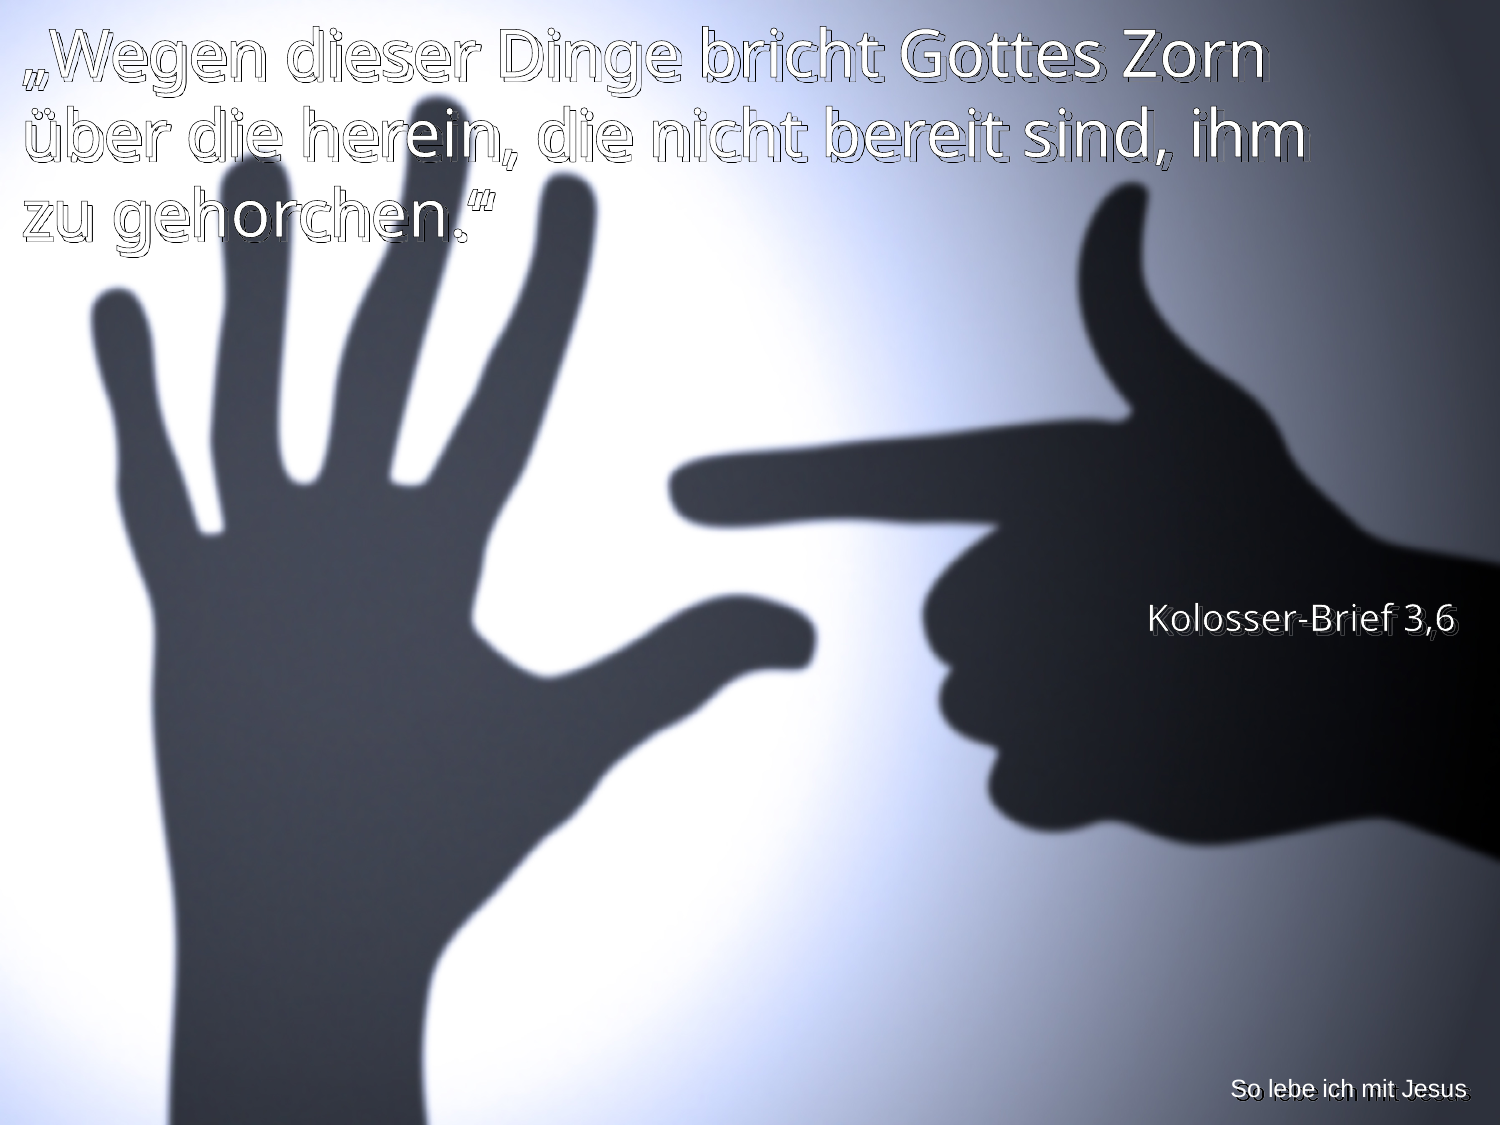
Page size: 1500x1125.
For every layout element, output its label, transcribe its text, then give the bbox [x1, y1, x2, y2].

subtitle So lebe ich mit Jesus [856, 1070, 1483, 1118]
text_box „Wegen dieser Dinge bricht Gottes Zorn über die herein, die nicht bereit sind, ihm zu gehorchen.“ [5, 2, 1365, 258]
picture [0, 0, 1500, 1125]
text_box Kolosser-Brief 3,6 [490, 586, 1471, 646]
